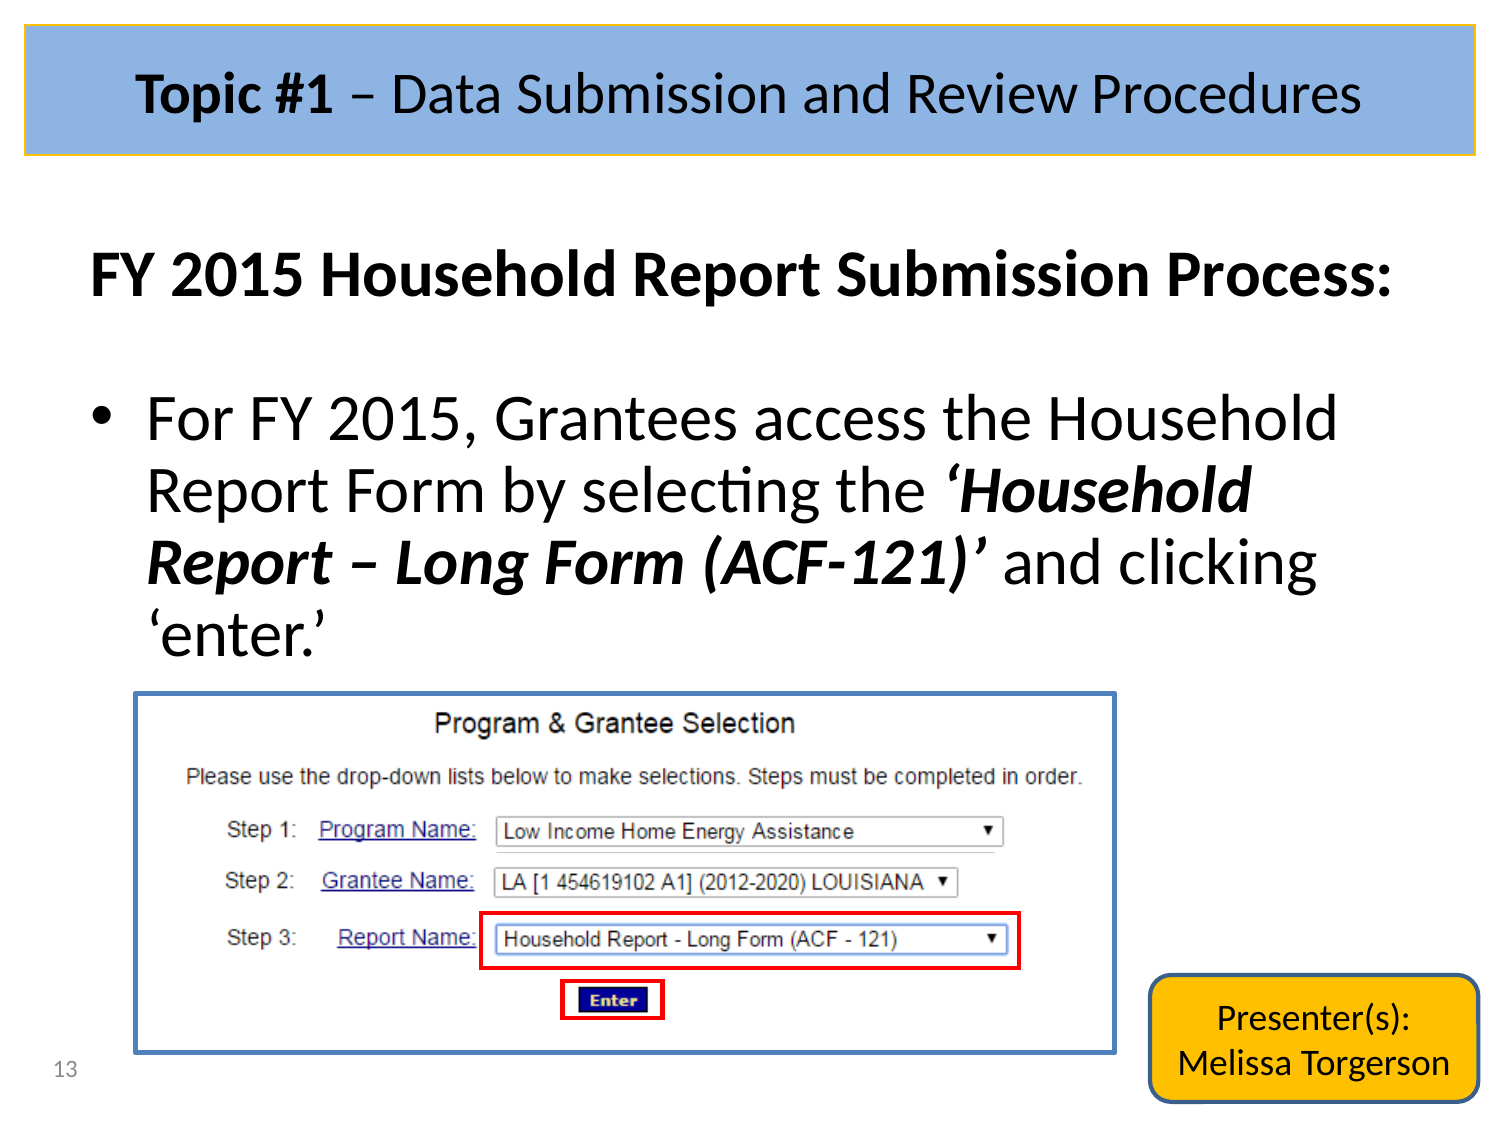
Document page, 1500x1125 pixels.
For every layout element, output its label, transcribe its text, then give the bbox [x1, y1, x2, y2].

picture [137, 695, 1113, 1051]
title Topic #1 – Data Submission and Review Procedures [24, 24, 1476, 156]
list FY 2015 Household Report Submission Process: For FY 2015, Grantees access the Household Report Form by selecting the ‘Household Report – Long Form (ACF-121)’ and clicking ‘enter.’ [74, 231, 1426, 975]
text_box Presenter(s): Melissa Torgerson [1147, 972, 1481, 1105]
text_box 13 [37, 1037, 388, 1098]
